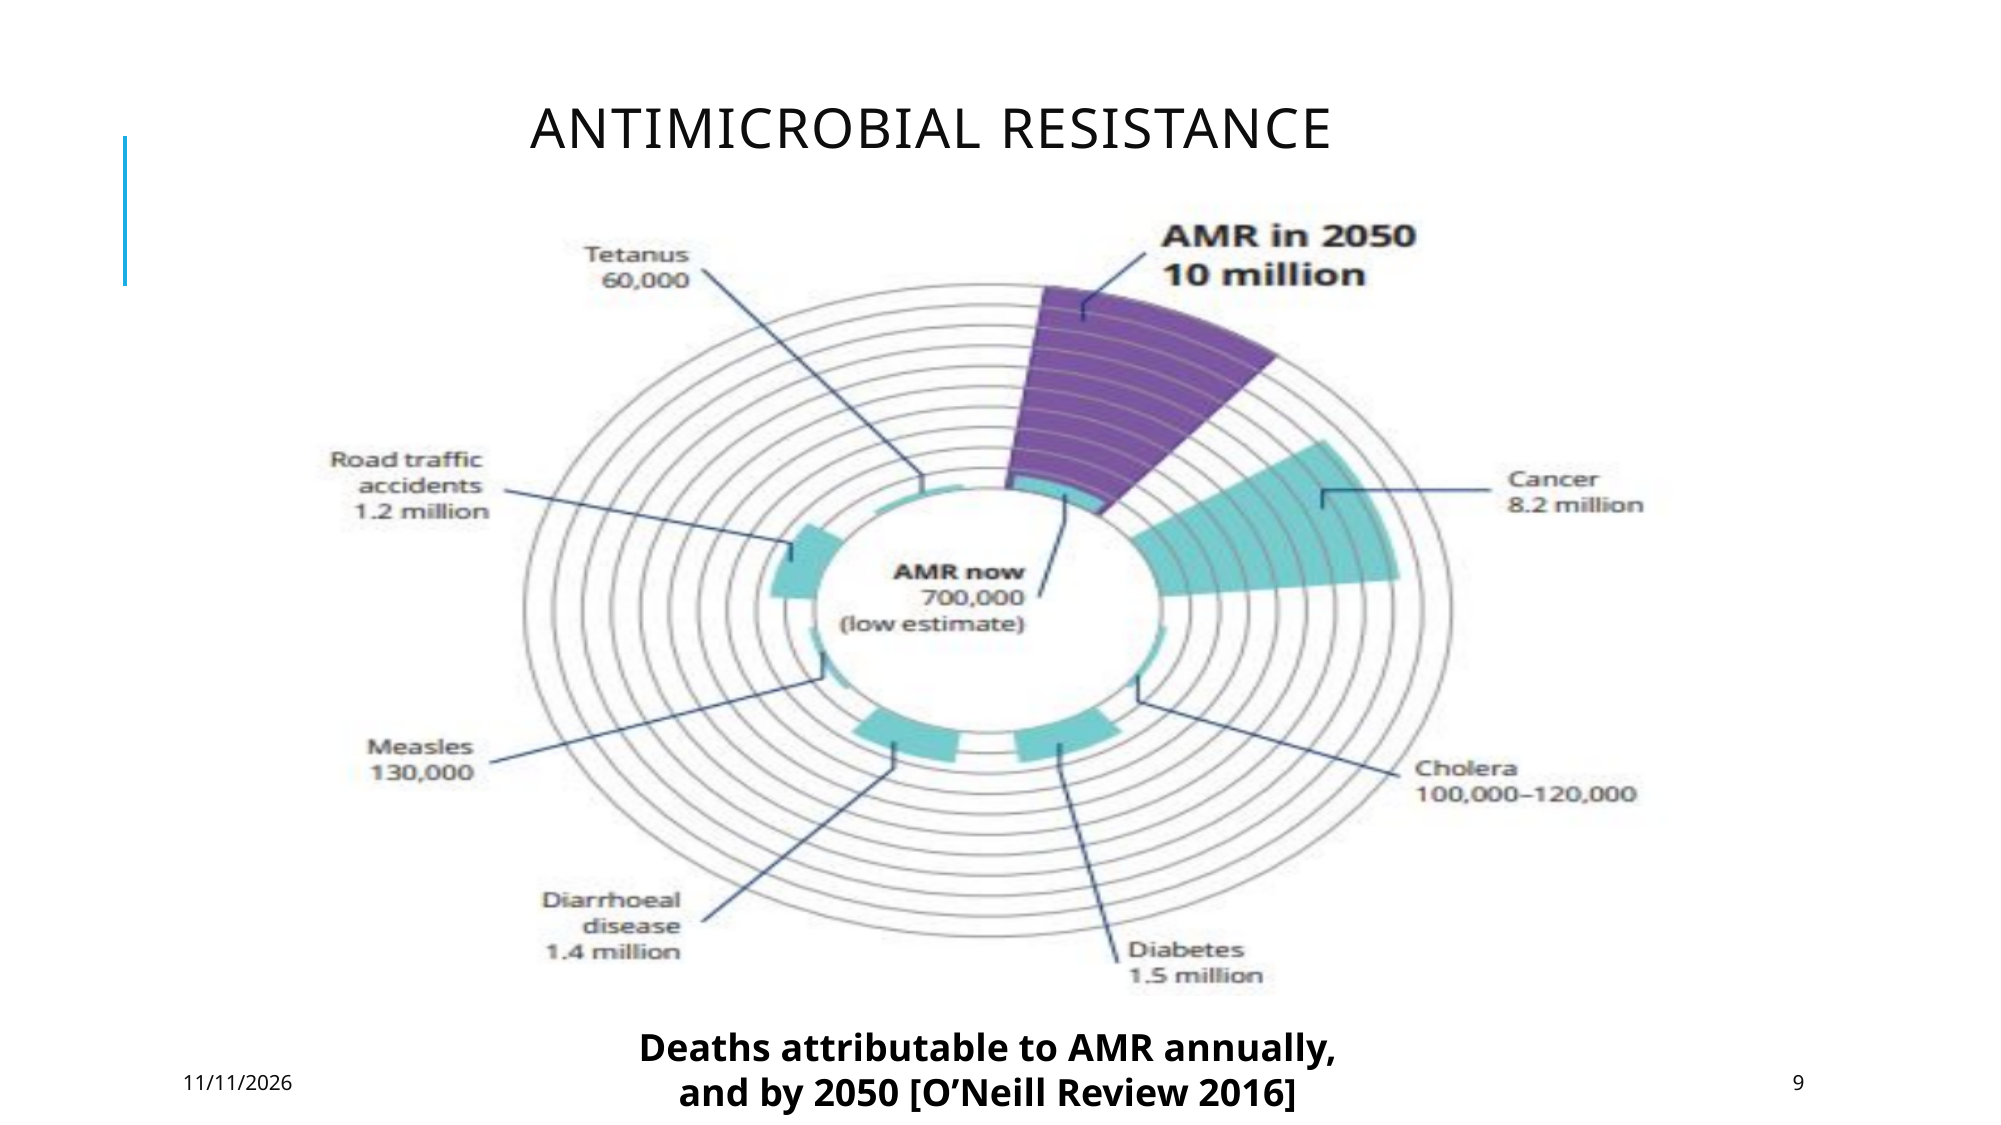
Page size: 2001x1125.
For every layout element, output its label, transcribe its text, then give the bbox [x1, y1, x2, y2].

text_box Deaths attributable to AMR annually, and by 2050 [O’Neill Review 2016] [613, 1016, 1364, 1122]
title Antimicrobial Resistance [515, 81, 1461, 184]
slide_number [168, 1061, 522, 1107]
slide_number 9 [1777, 1061, 1938, 1107]
picture [302, 198, 1674, 996]
